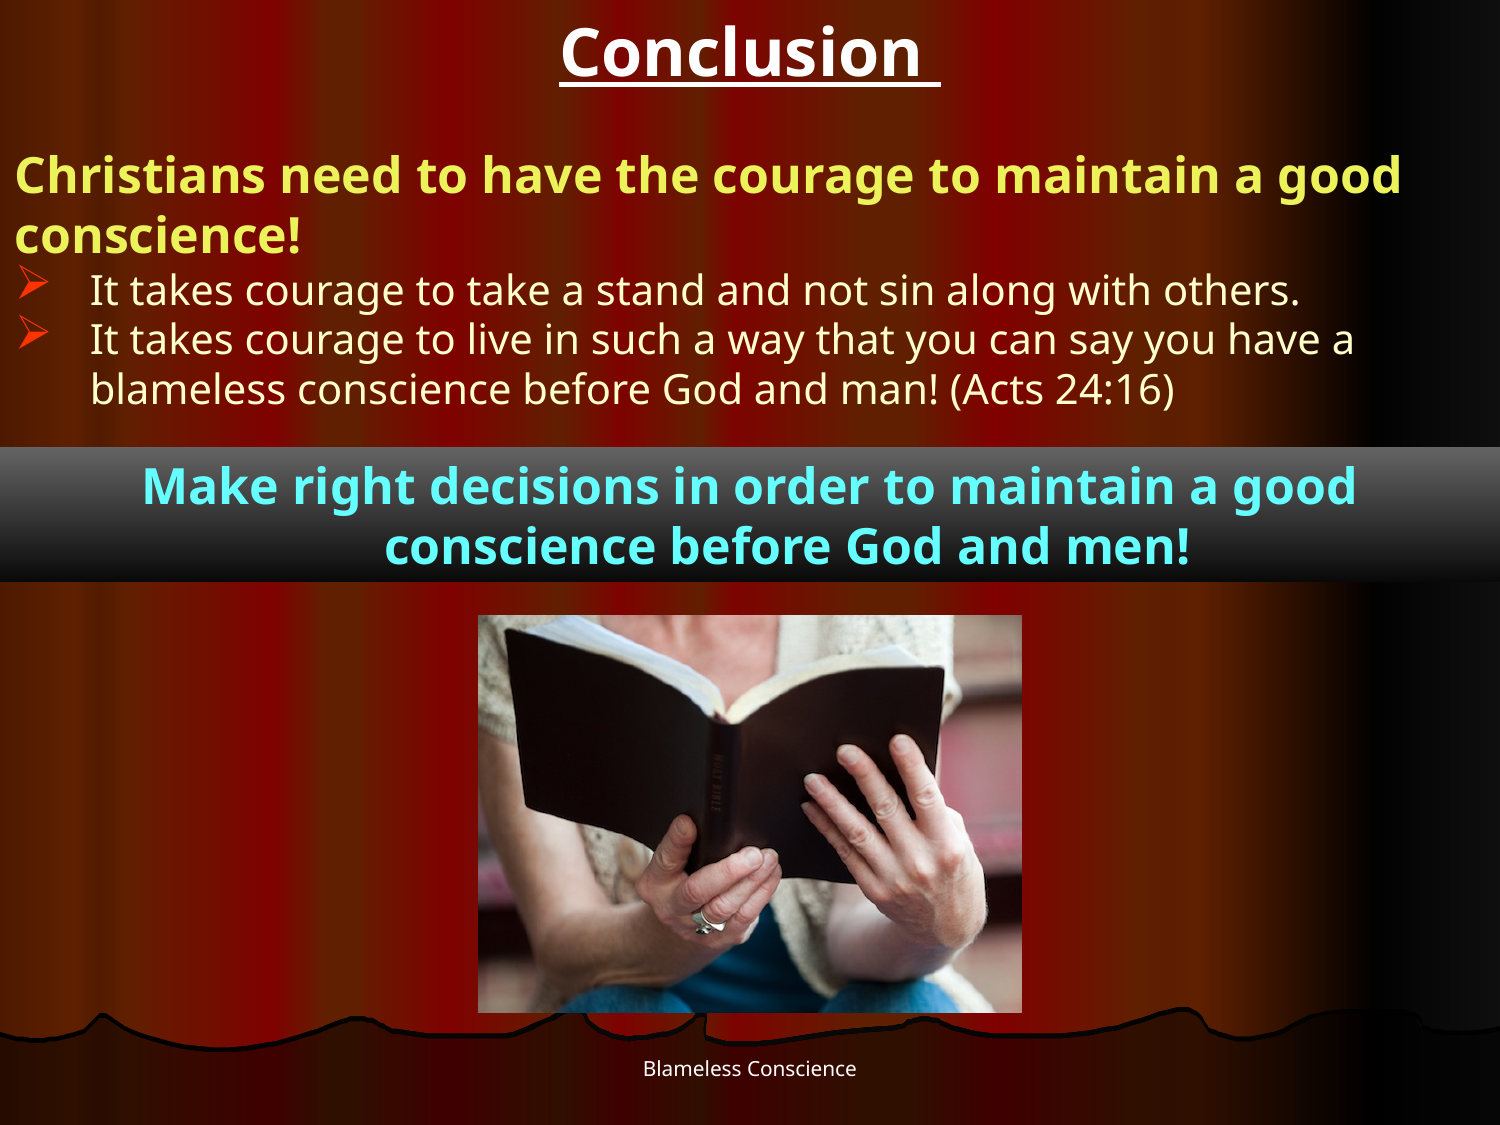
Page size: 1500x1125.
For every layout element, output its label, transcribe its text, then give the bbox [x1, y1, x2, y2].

text_box Make right decisions in order to maintain a good conscience before God and men! [0, 447, 1500, 582]
text_box Christians need to have the courage to maintain a good conscience! It takes courage to take a stand and not sin along with others. It takes courage to live in such a way that you can say you have a blameless conscience before God and man! (Acts 24:16) [0, 135, 1500, 421]
picture [478, 615, 1022, 1013]
footer Blameless Conscience [512, 1048, 988, 1124]
title Conclusion [0, 0, 1500, 100]
